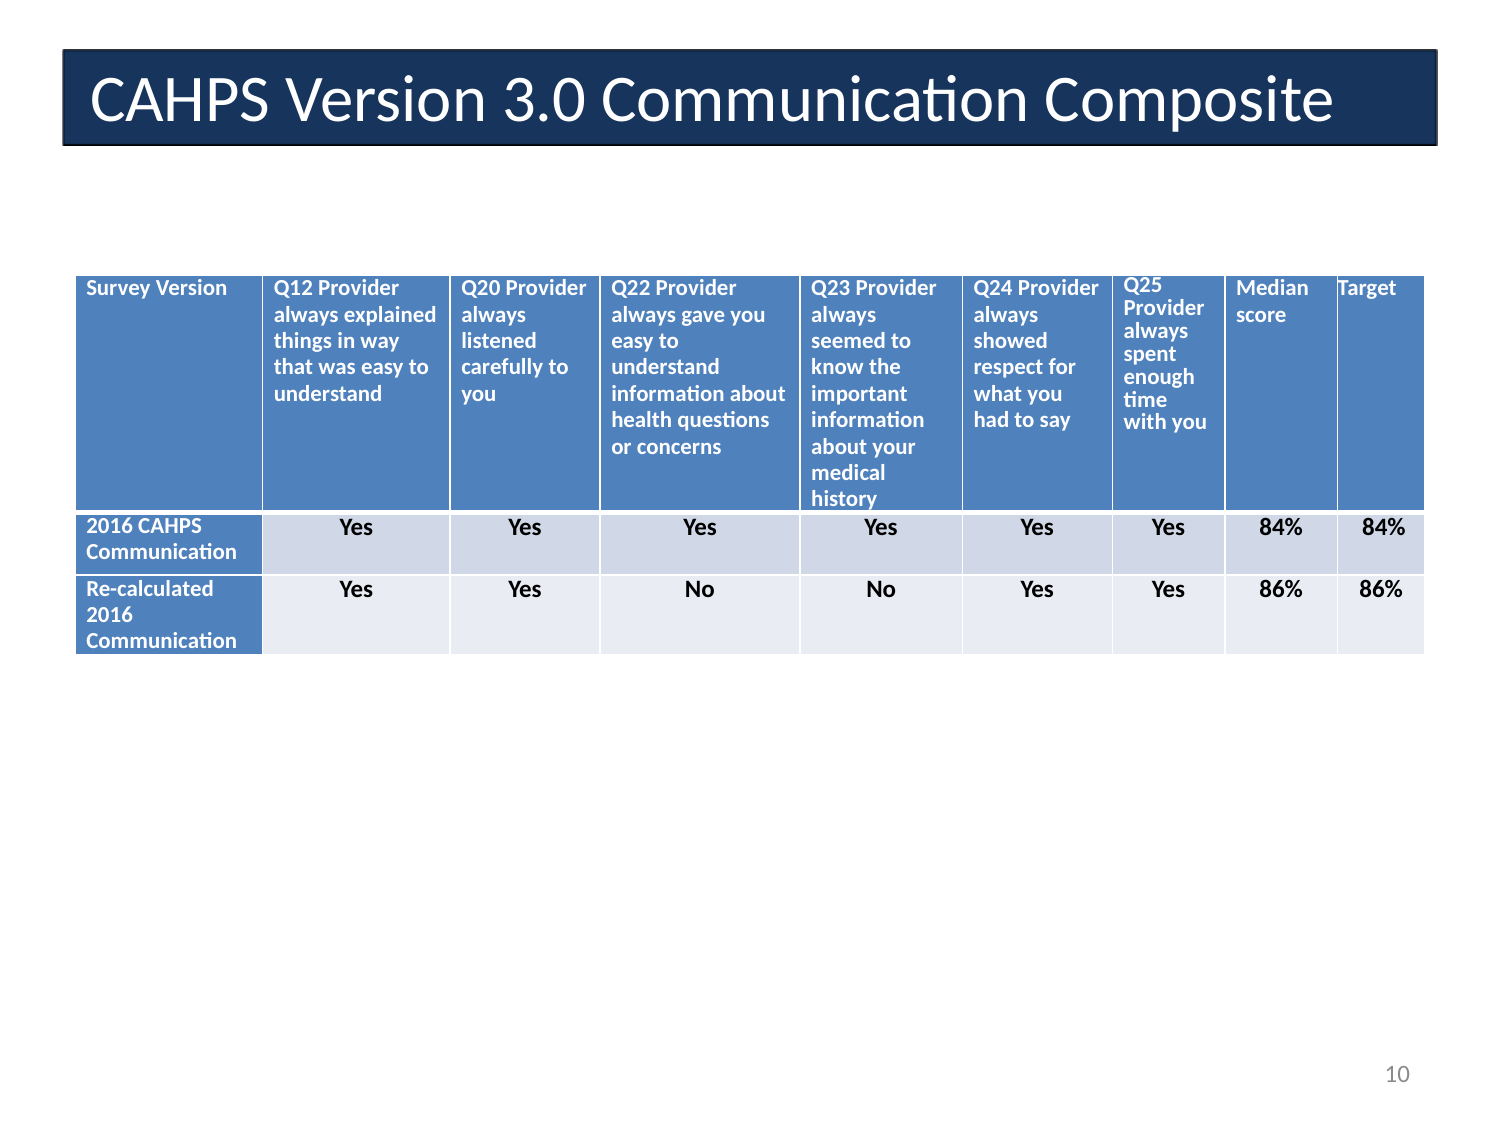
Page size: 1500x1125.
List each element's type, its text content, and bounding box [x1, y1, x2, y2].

table_header Q23 Provider always seemed to know the important information about your medical history [801, 276, 962, 510]
table_cell Yes [963, 576, 1112, 654]
table_cell Re-calculated 2016 Communication [76, 576, 262, 654]
table_cell Yes [263, 515, 449, 574]
table_header Target [1338, 276, 1424, 510]
table_cell 86% [1226, 576, 1337, 654]
table_cell Yes [263, 576, 449, 654]
table_cell Yes [801, 515, 962, 574]
table_cell 84% [1338, 515, 1424, 574]
table_cell 84% [1226, 515, 1337, 574]
table_cell Yes [451, 515, 599, 574]
table_cell No [601, 576, 799, 654]
table_cell Yes [963, 515, 1112, 574]
table_cell Yes [451, 576, 599, 654]
table_cell Yes [601, 515, 799, 574]
table_cell 86% [1338, 576, 1424, 654]
table_header Q22 Provider always gave you easy to understand information about health questions or concerns [601, 276, 799, 510]
table_cell Yes [1113, 515, 1224, 574]
slide_number 10 [1074, 1042, 1425, 1103]
table_cell No [801, 576, 962, 654]
table_header Survey Version [76, 276, 262, 510]
table_header Q12 Provider always explained things in way that was easy to understand [263, 276, 449, 510]
table_header Q24 Provider always showed respect for what you had to say [963, 276, 1112, 510]
table_header Q20 Provider always listened carefully to you [451, 276, 599, 510]
picture [62, 49, 1438, 146]
table_cell 2016 CAHPS Communication [76, 515, 262, 574]
table_cell Yes [1113, 576, 1224, 654]
table_header Q25 Provider always spent enough time with you [1113, 276, 1224, 510]
table_header Median score [1226, 276, 1337, 510]
